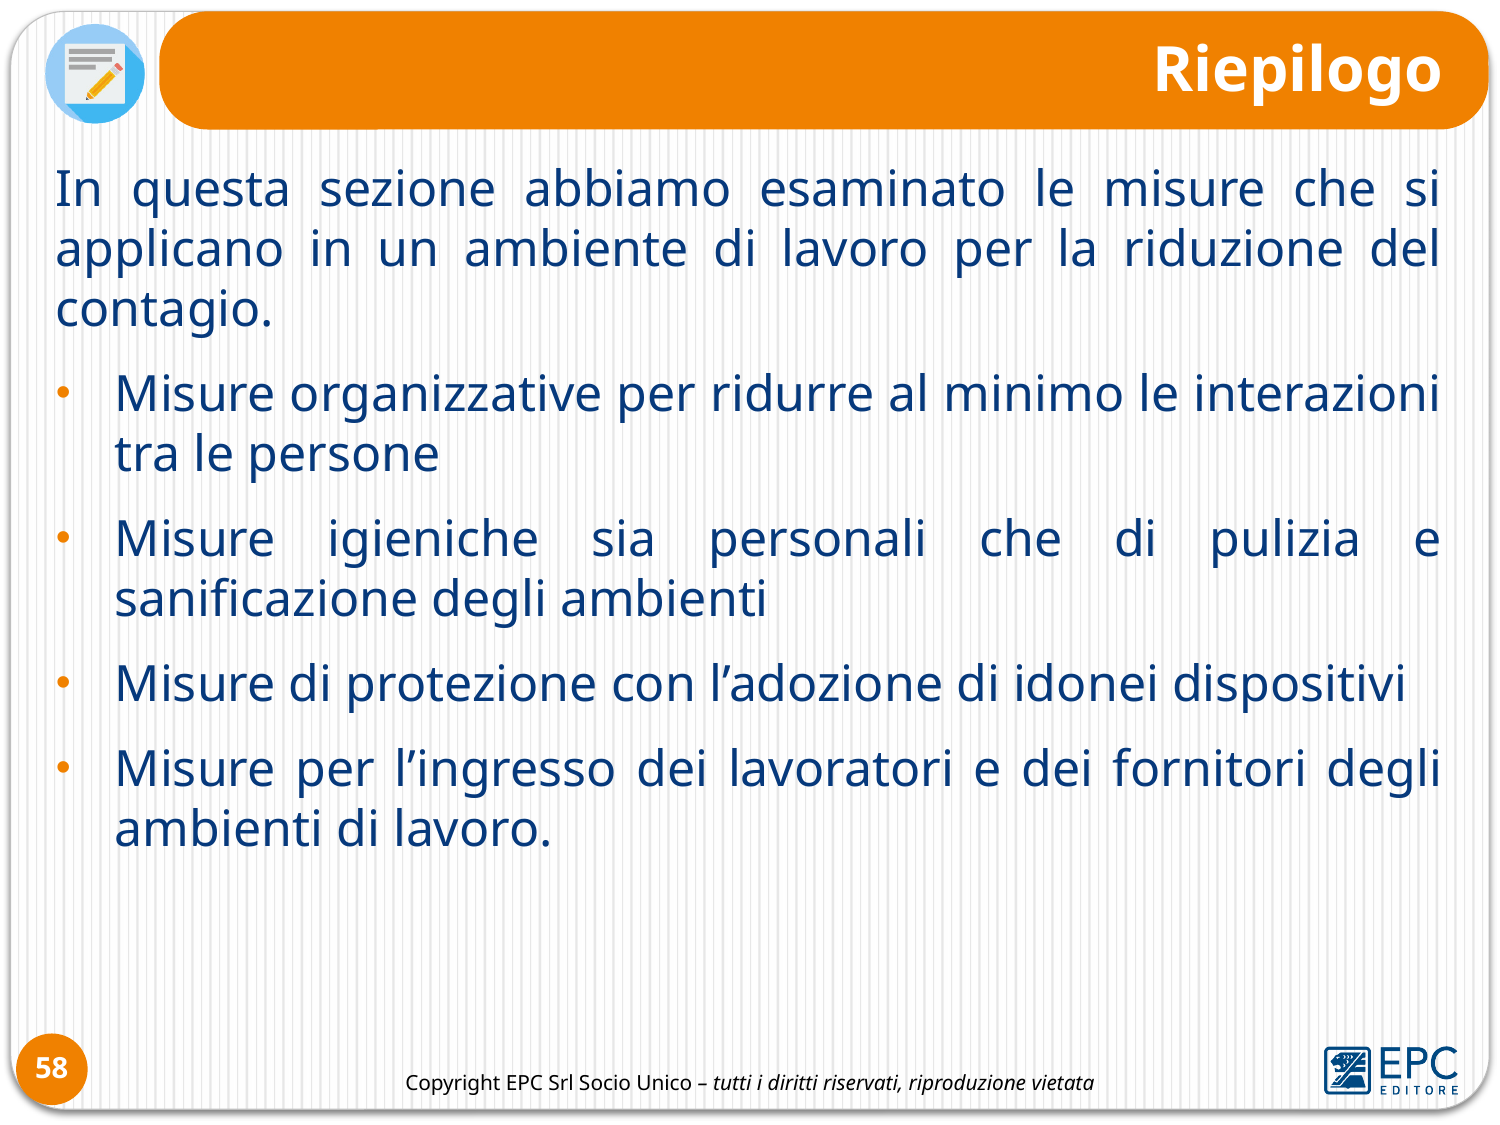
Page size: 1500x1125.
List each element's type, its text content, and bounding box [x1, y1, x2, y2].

picture [43, 23, 145, 124]
list In questa sezione abbiamo esaminato le misure che si applicano in un ambiente di lavoro per la riduzione del contagio. Misure organizzative per ridurre al minimo le interazioni tra le persone Misure igieniche sia personali che di pulizia e sanificazione degli ambienti Misure di protezione con l’adozione di idonei dispositivi Misure per l’ingresso dei lavoratori e dei fornitori degli ambienti di lavoro. [41, 149, 1458, 1000]
title Riepilogo [183, 30, 1459, 102]
picture [1324, 1046, 1458, 1095]
slide_number 58 [16, 1033, 88, 1106]
